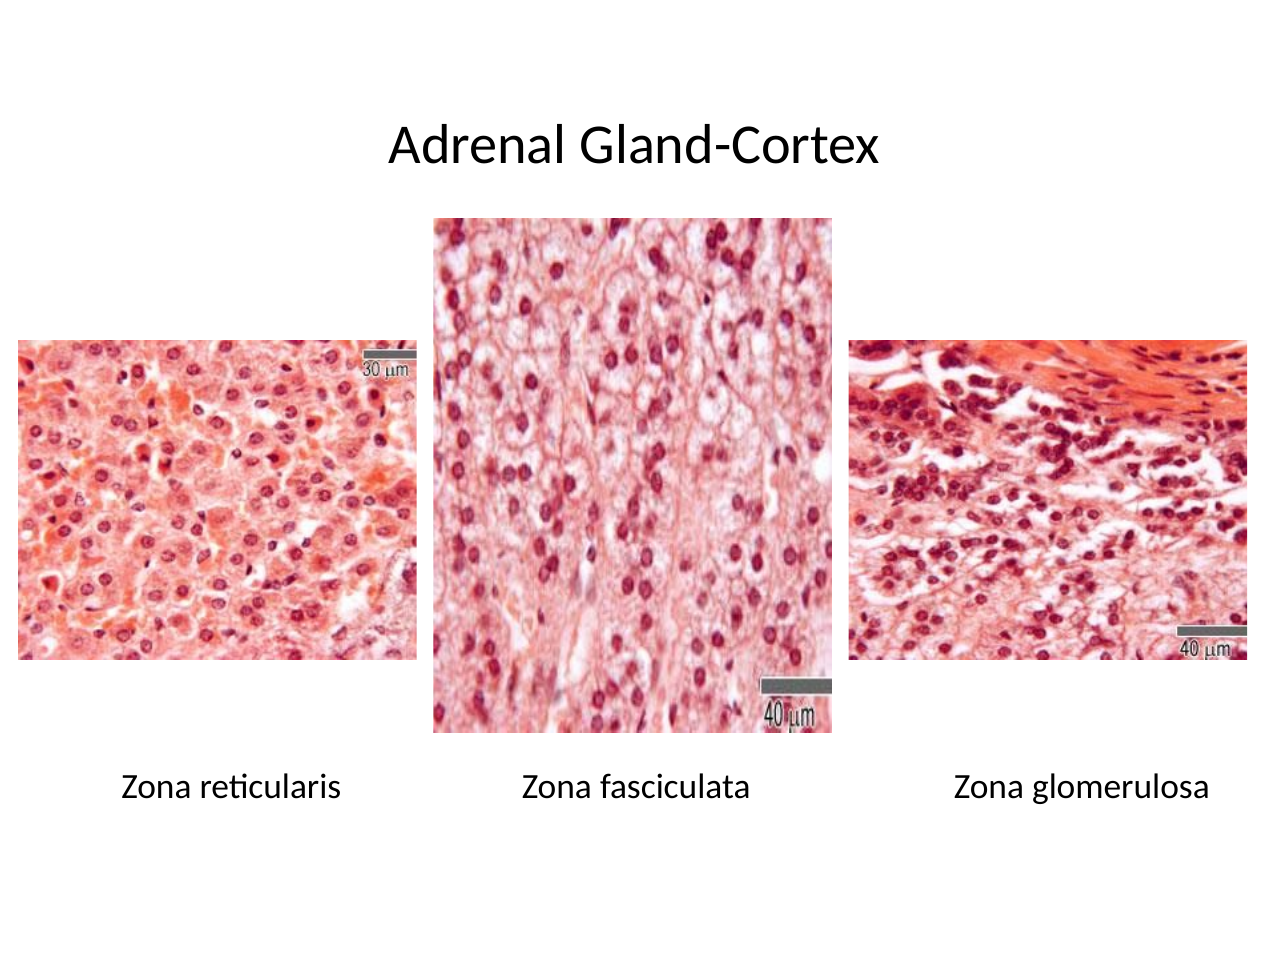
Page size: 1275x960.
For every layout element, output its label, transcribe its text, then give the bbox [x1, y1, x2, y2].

text_box Zona glomerulosa [951, 760, 1213, 806]
title Adrenal Gland-Cortex [386, 104, 888, 268]
text_box Zona reticularis [119, 760, 346, 806]
picture [848, 340, 1248, 660]
picture [433, 268, 832, 733]
picture [18, 340, 417, 660]
text_box Zona fasciculata [519, 760, 755, 806]
